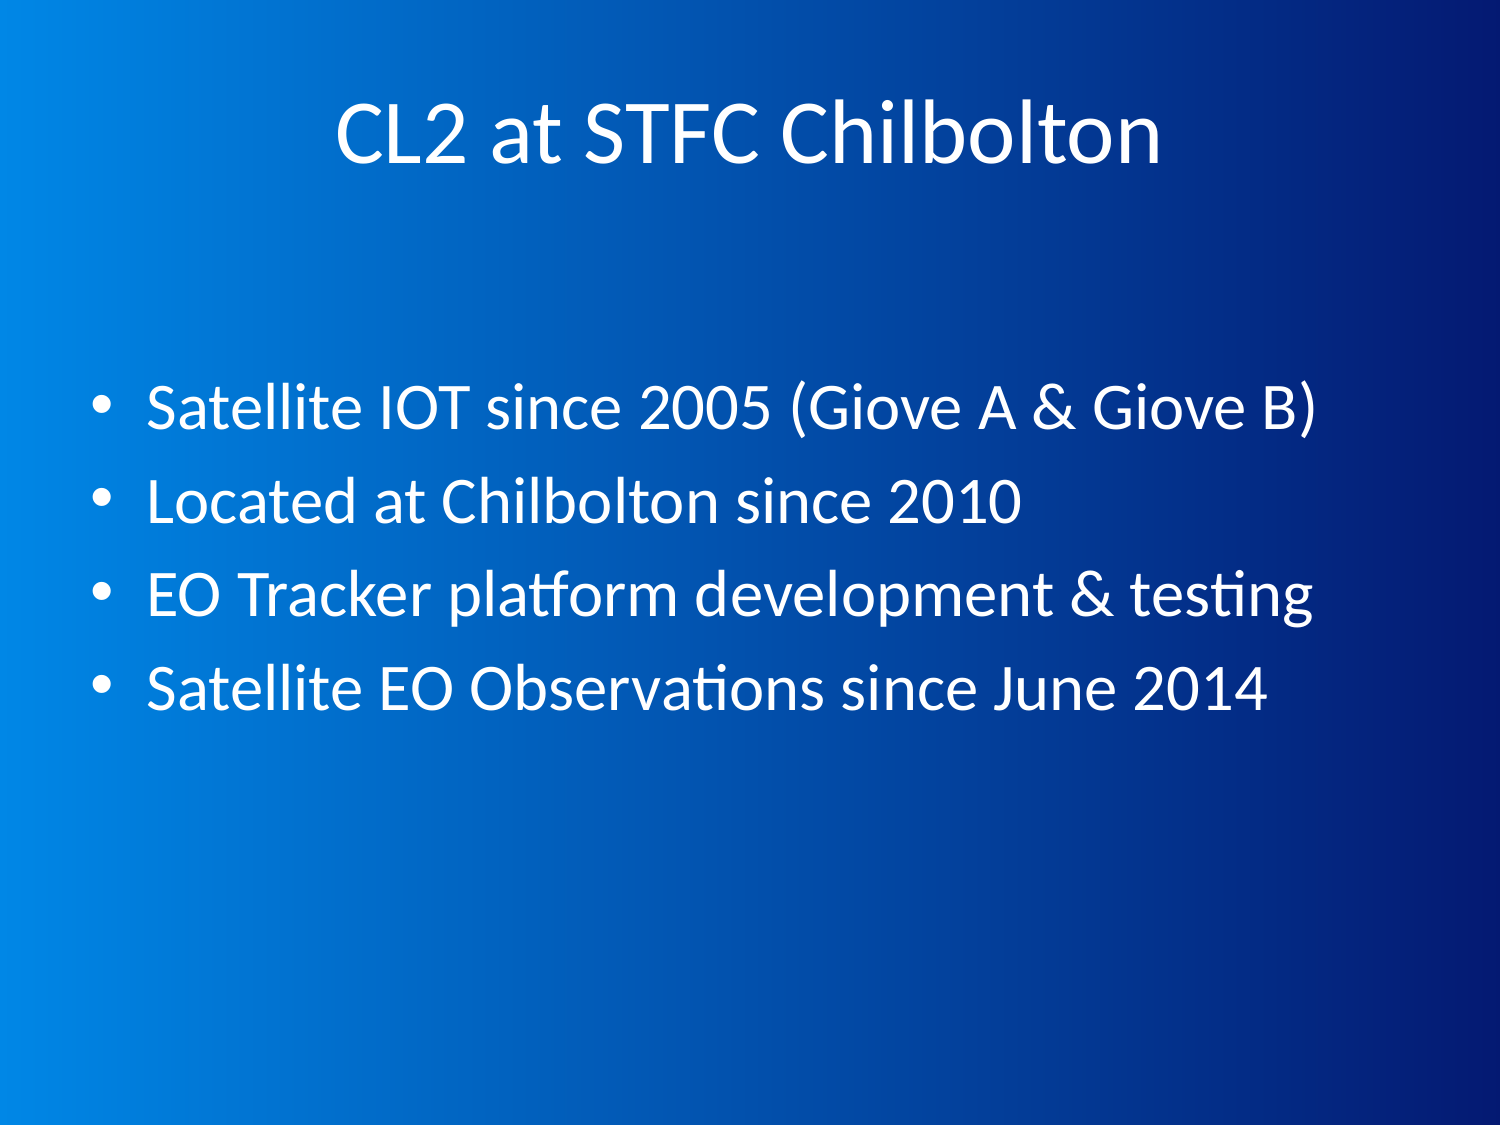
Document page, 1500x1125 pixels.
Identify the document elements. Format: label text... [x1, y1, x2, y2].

list Satellite IOT since 2005 (Giove A & Giove B) Located at Chilbolton since 2010 EO Tracker platform development & testing Satellite EO Observations since June 2014 [75, 262, 1425, 1005]
title CL2 at STFC Chilbolton [75, 45, 1425, 209]
